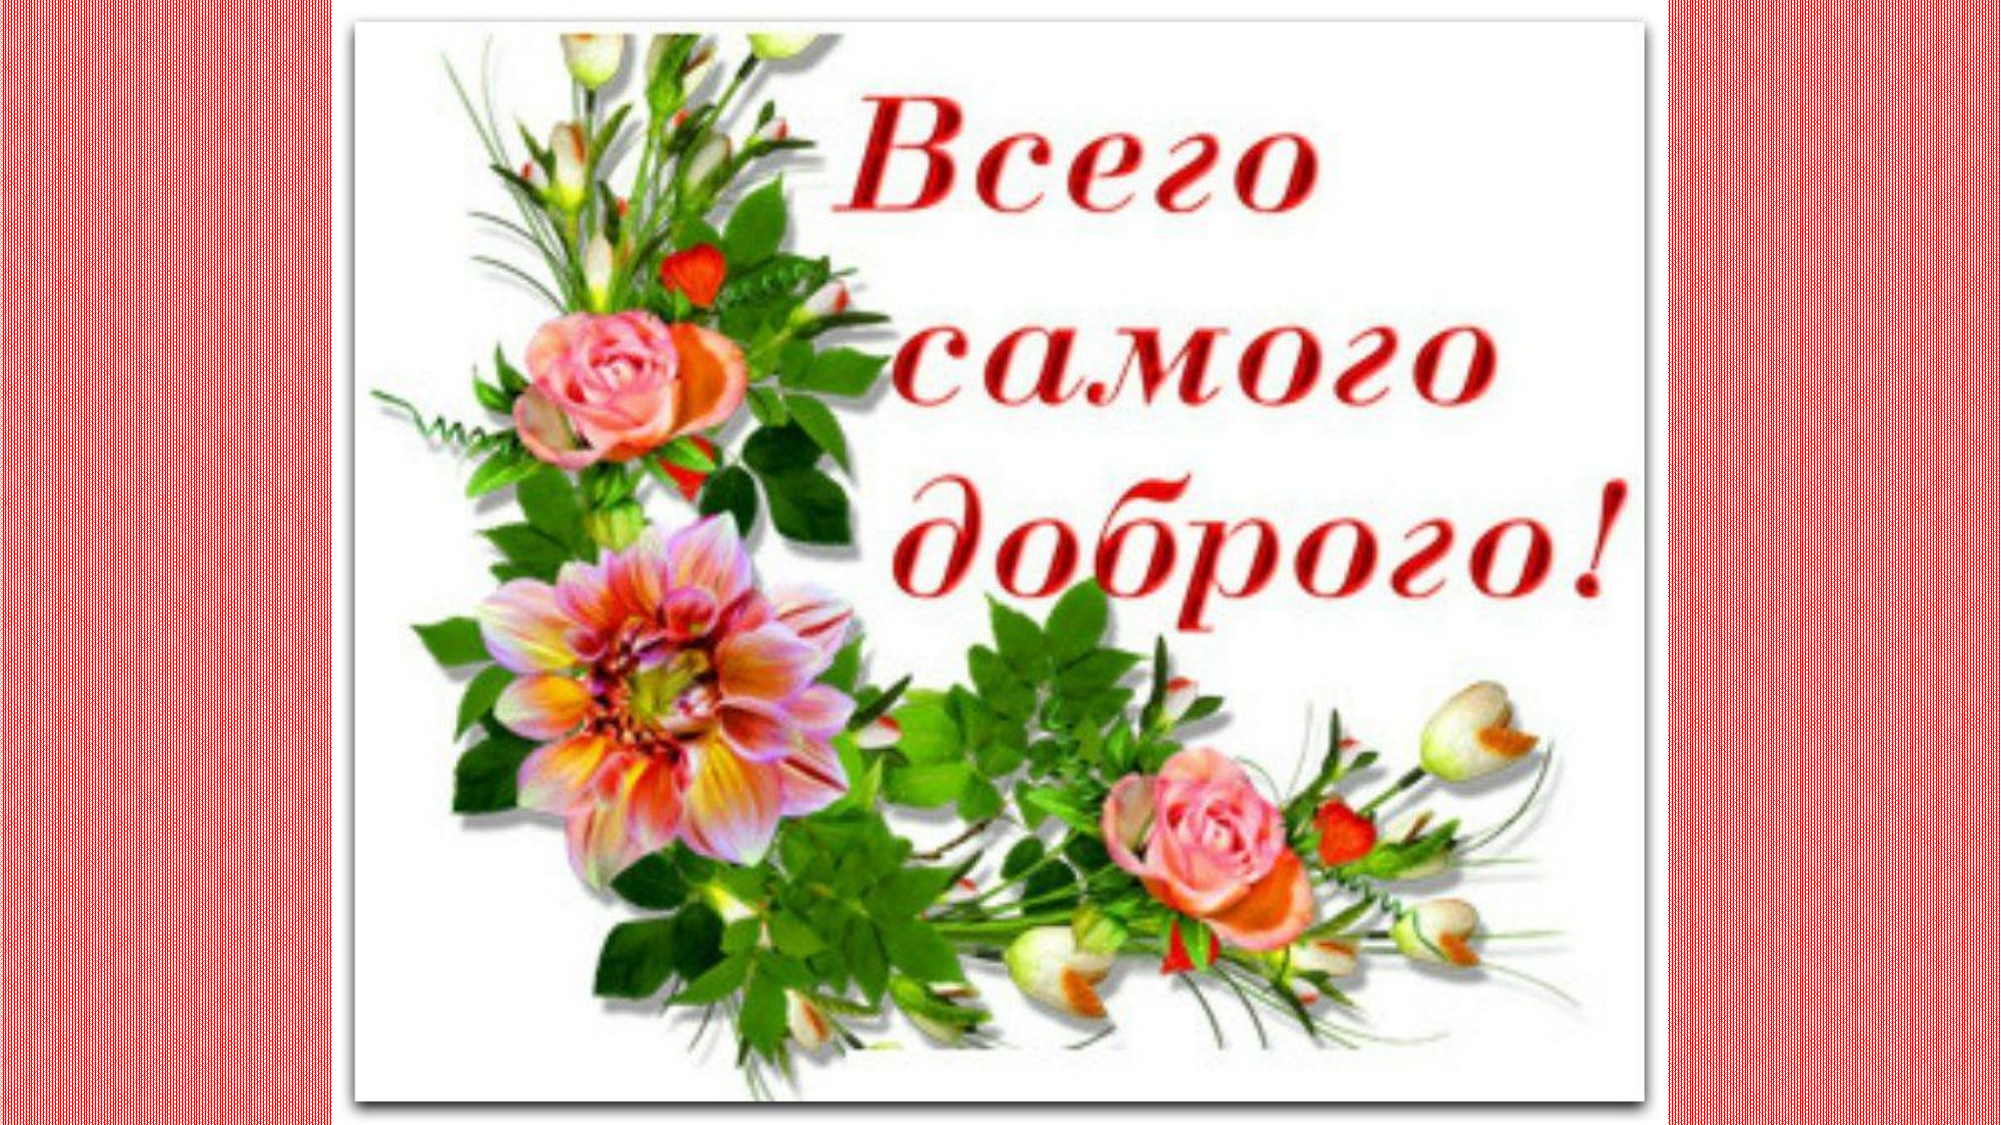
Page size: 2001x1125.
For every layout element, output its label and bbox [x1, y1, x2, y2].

picture [332, 0, 1668, 1125]
